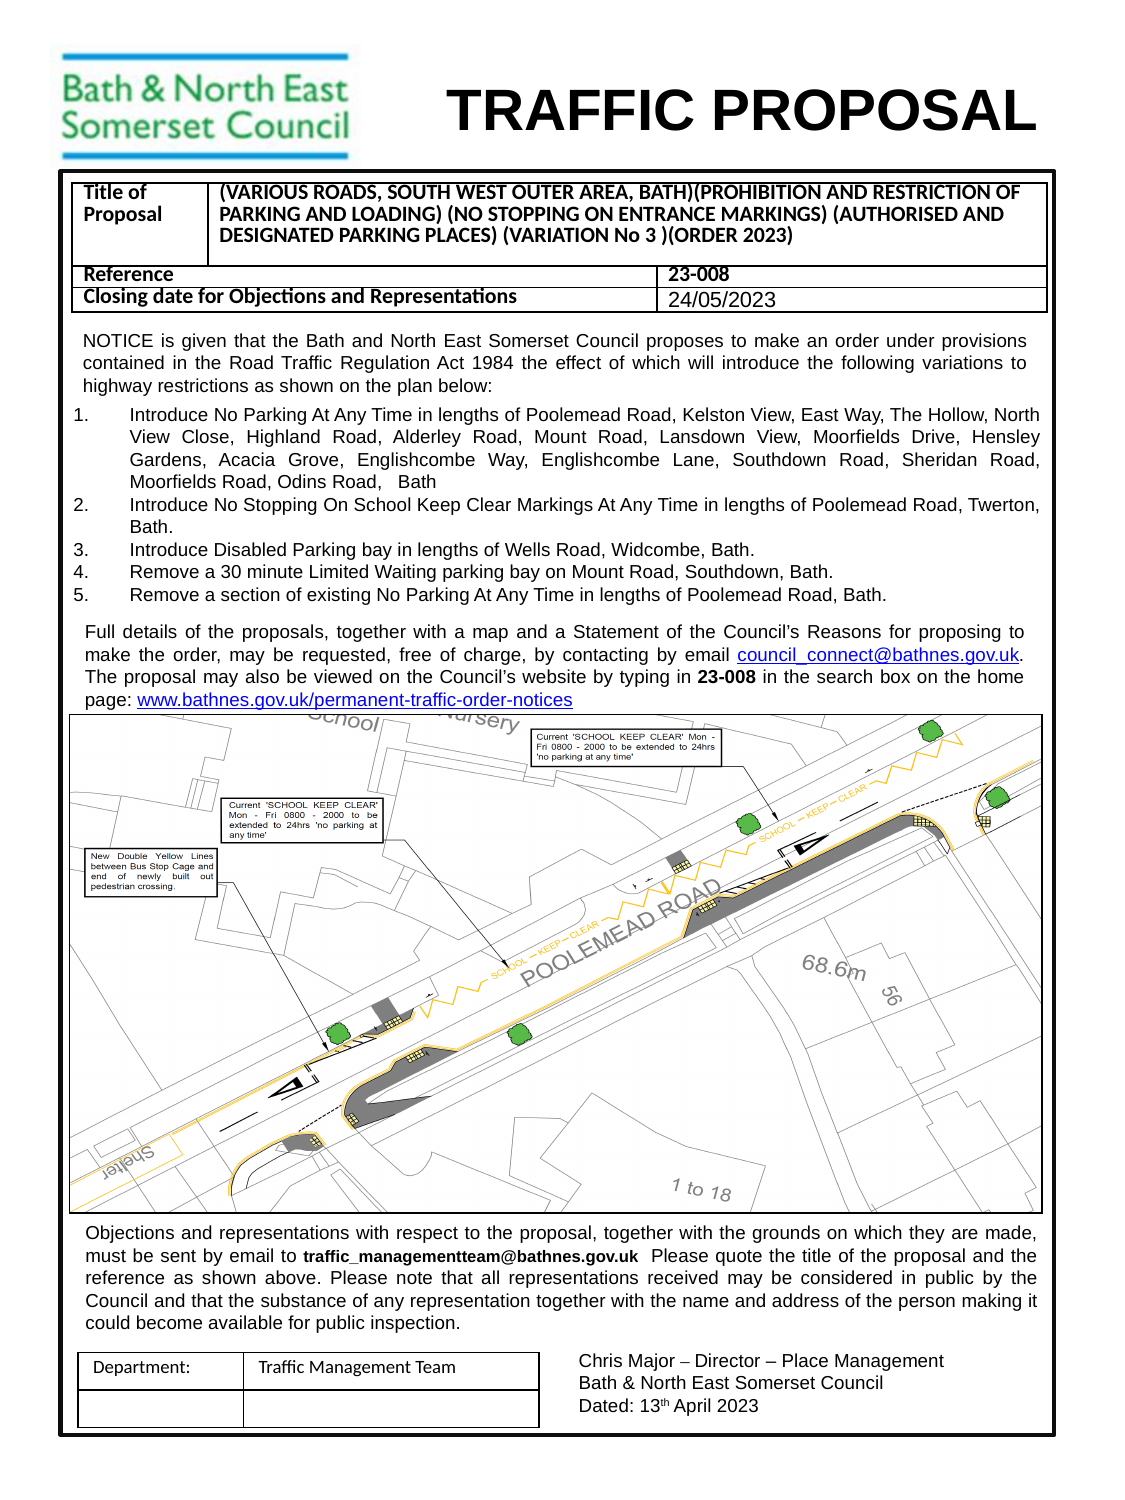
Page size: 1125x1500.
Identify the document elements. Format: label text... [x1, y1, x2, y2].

table_cell 23-008 [658, 267, 1046, 287]
table_cell [244, 1391, 538, 1427]
text_box Chris Major – Director – Place Management Bath & North East Somerset Council Dated: 13th April 2023 [563, 1341, 1048, 1424]
text_box Full details of the proposals, together with a map and a Statement of the Council’s Reasons for proposing to make the order, may be requested, free of charge, by contacting by email council_connect@bathnes.gov.uk. The proposal may also be viewed on the Council’s website by typing in 23-008 in the search box on the home page: www.bathnes.gov.uk/permanent-traffic-order-notices [70, 590, 1039, 713]
table_header Traffic Management Team [244, 1353, 538, 1389]
table_cell Reference [73, 267, 656, 287]
text_box TRAFFIC PROPOSAL [397, 64, 1088, 143]
text_box Introduce No Parking At Any Time in lengths of Poolemead Road, Kelston View, East Way, The Hollow, North View Close, Highland Road, Alderley Road, Mount Road, Lansdown View, Moorfields Drive, Hensley Gardens, Acacia Grove, Englishcombe Way, Englishcombe Lane, Southdown Road, Sheridan Road, Moorfields Road, Odins Road, Bath Introduce No Stopping On School Keep Clear Markings At Any Time in lengths of Poolemead Road, Twerton, Bath. Introduce Disabled Parking bay in lengths of Wells Road, Widcombe, Bath. Remove a 30 minute Limited Waiting parking bay on Mount Road, Southdown, Bath. Remove a section of existing No Parking At Any Time in lengths of Poolemead Road, Bath. [58, 395, 1055, 636]
text_box NOTICE is given that the Bath and North East Somerset Council proposes to make an order under provisions contained in the Road Traffic Regulation Act 1984 the effect of which will introduce the following variations to highway restrictions as shown on the plan below: [67, 321, 1042, 395]
picture [49, 44, 361, 170]
text_box Objections and representations with respect to the proposal, together with the grounds on which they are made, must be sent by email to traffic_managementteam@bathnes.gov.uk Please quote the title of the proposal and the reference as shown above. Please note that all representations received may be considered in public by the Council and that the substance of any representation together with the name and address of the person making it could become available for public inspection. [70, 1213, 1052, 1364]
picture [69, 714, 1042, 1213]
text_box [58, 169, 1056, 1437]
table_header (VARIOUS ROADS, SOUTH WEST OUTER AREA, BATH)(PROHIBITION AND RESTRICTION OF PARKING AND LOADING) (NO STOPPING ON ENTRANCE MARKINGS) (AUTHORISED AND DESIGNATED PARKING PLACES) (VARIATION No 3 )(ORDER 2023) [209, 184, 1046, 265]
table_cell 24/05/2023 [658, 288, 1046, 311]
table_cell [79, 1391, 243, 1427]
table_cell Closing date for Objections and Representations [73, 288, 656, 311]
table_header Department: [79, 1353, 243, 1389]
table_header Title of Proposal [73, 184, 207, 265]
